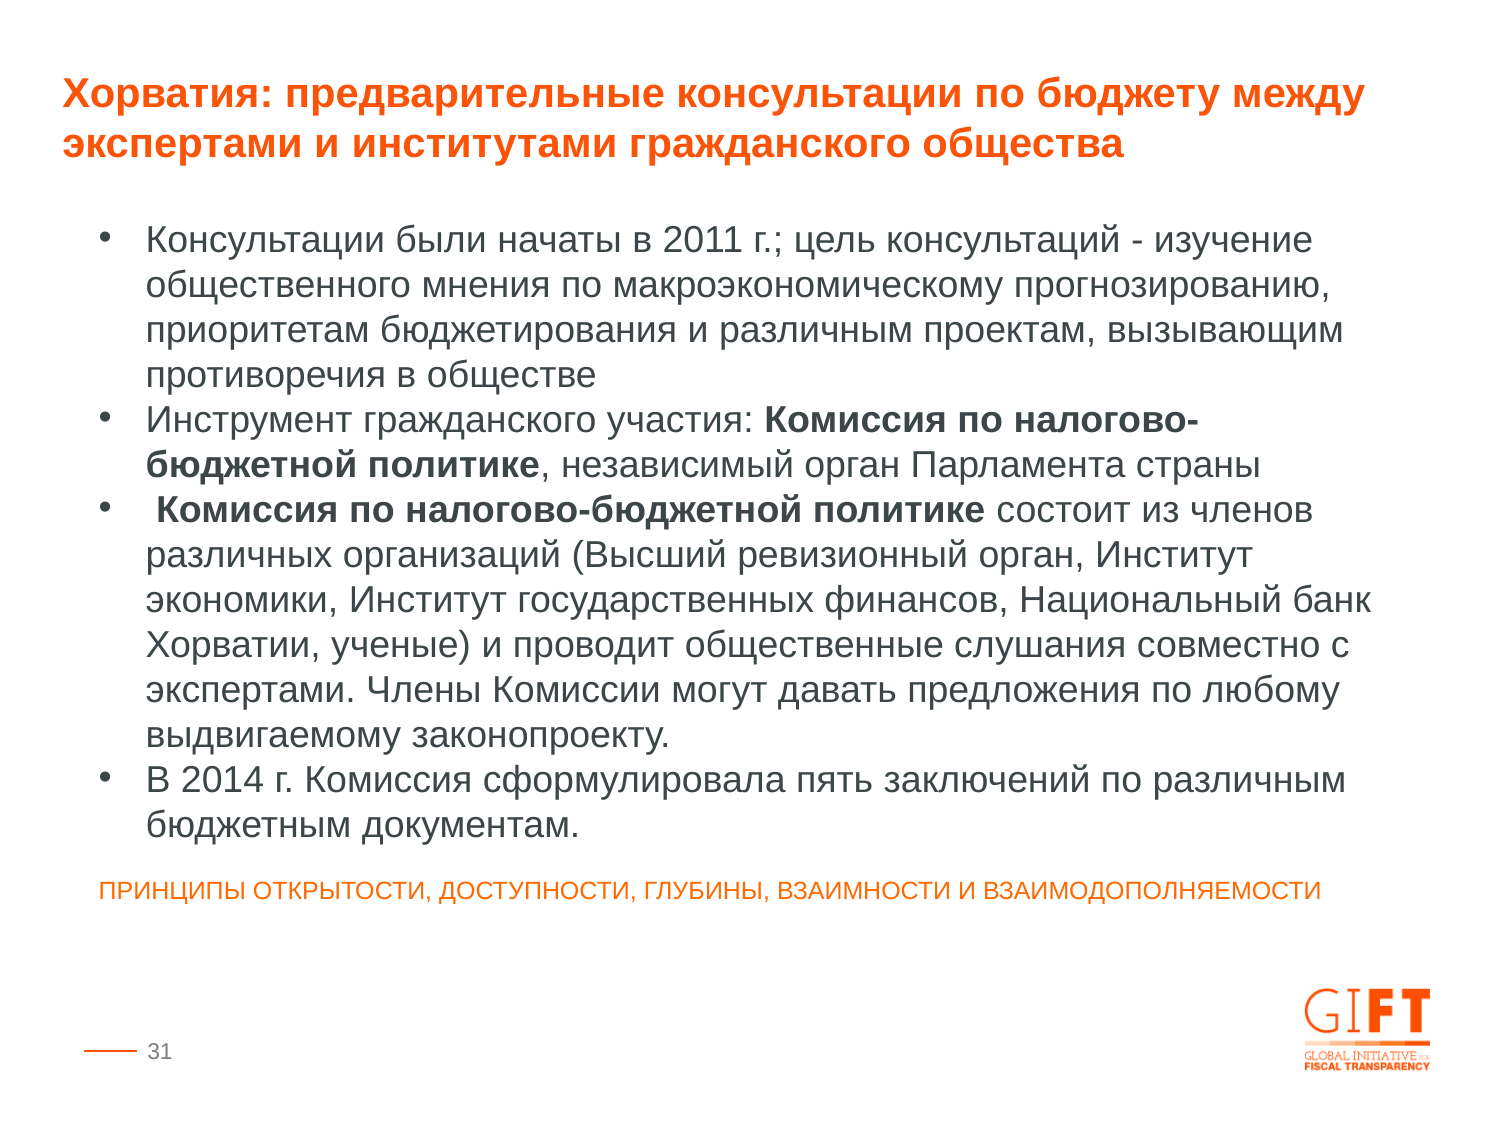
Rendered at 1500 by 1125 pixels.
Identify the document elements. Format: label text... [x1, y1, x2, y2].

picture [1304, 988, 1431, 1073]
text_box 31 [75, 1029, 188, 1090]
text_box Хорватия: предварительные консультации по бюджету между экспертами и институтами гражданского общества [47, 58, 1425, 218]
text_box Консультации были начаты в 2011 г.; цель консультаций - изучение общественного мнения по макроэкономическому прогнозированию, приоритетам бюджетирования и различным проектам, вызывающим противоречия в обществе Инструмент гражданского участия: Комиссия по налогово-бюджетной политике, независимый орган Парламента страны Комиссия по налогово-бюджетной политике состоит из членов различных организаций (Высший ревизионный орган, Институт экономики, Институт государственных финансов, Национальный банк Хорватии, ученые) и проводит общественные слушания совместно с экспертами. Члены Комиссии могут давать предложения по любому выдвигаемому законопроекту. В 2014 г. Комиссия сформулировала пять заключений по различным бюджетным документам. ПРИНЦИПЫ ОТКРЫТОСТИ, ДОСТУПНОСТИ, ГЛУБИНЫ, ВЗАИМНОСТИ И ВЗАИМОДОПОЛНЯЕМОСТИ [83, 218, 1405, 1047]
